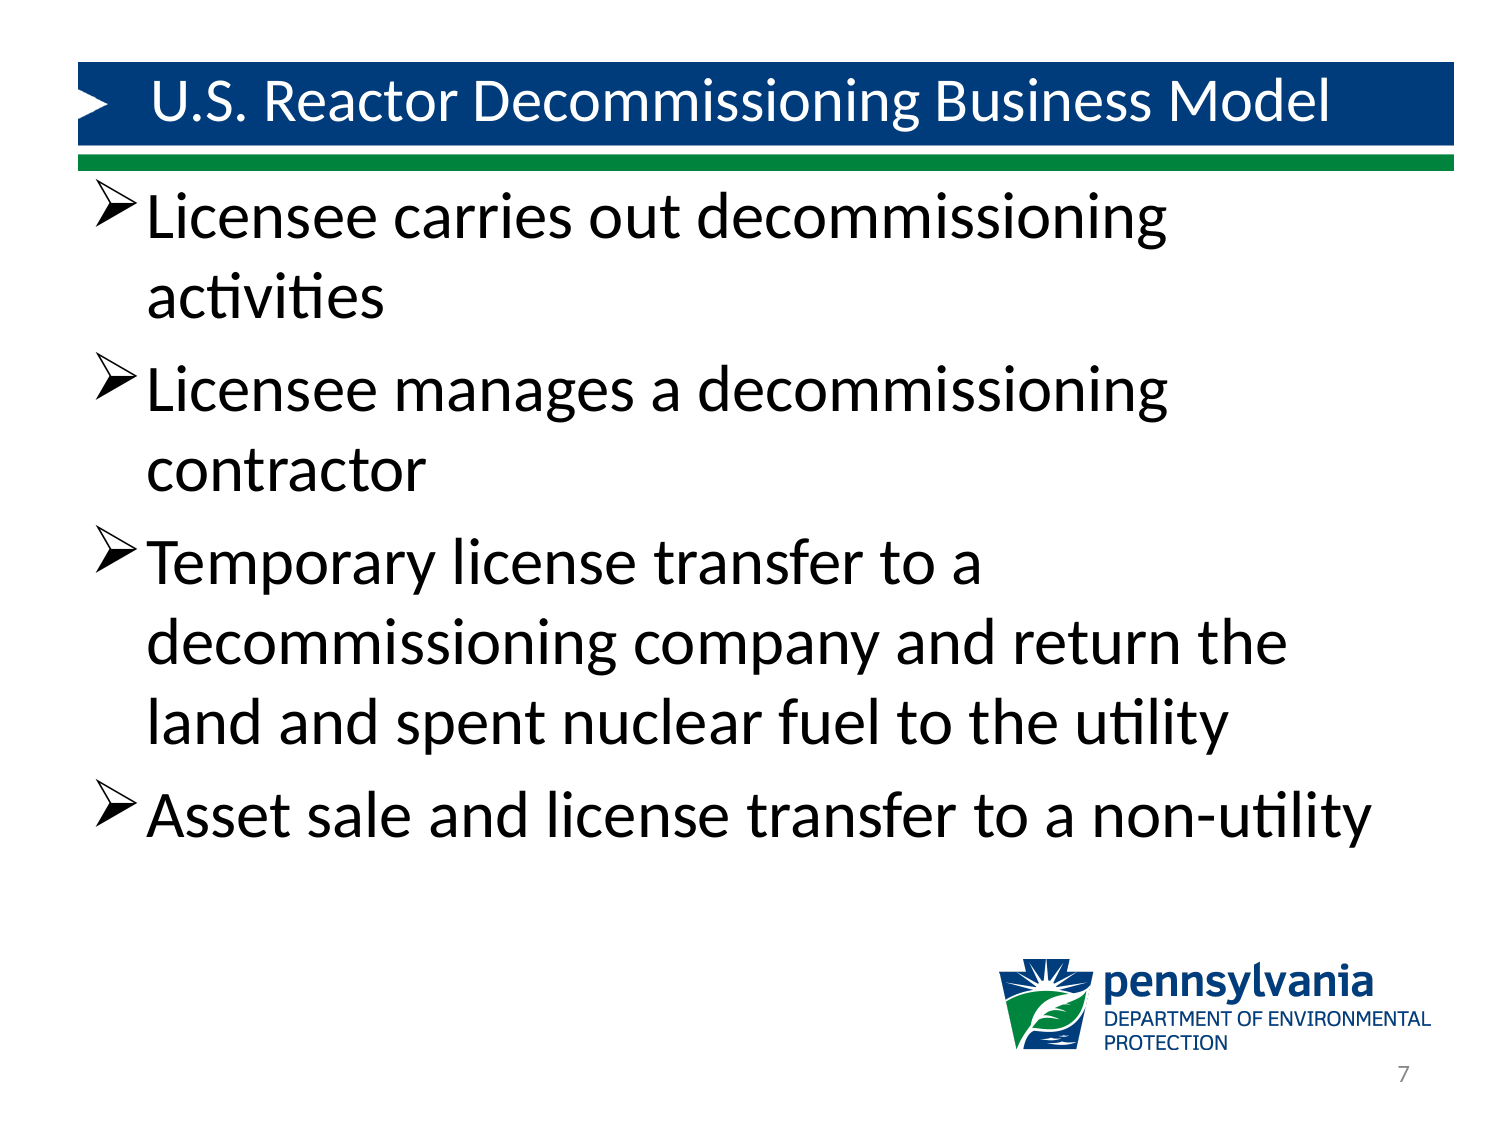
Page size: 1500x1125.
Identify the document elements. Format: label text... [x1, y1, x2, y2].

list Licensee carries out decommissioning activities Licensee manages a decommissioning contractor Temporary license transfer to a decommissioning company and return the land and spent nuclear fuel to the utility Asset sale and license transfer to a non-utility [75, 164, 1425, 961]
picture [999, 959, 1431, 1050]
picture [78, 62, 1454, 171]
slide_number 7 [1074, 1042, 1425, 1103]
list U.S. Reactor Decommissioning Business Model [98, 51, 1386, 126]
